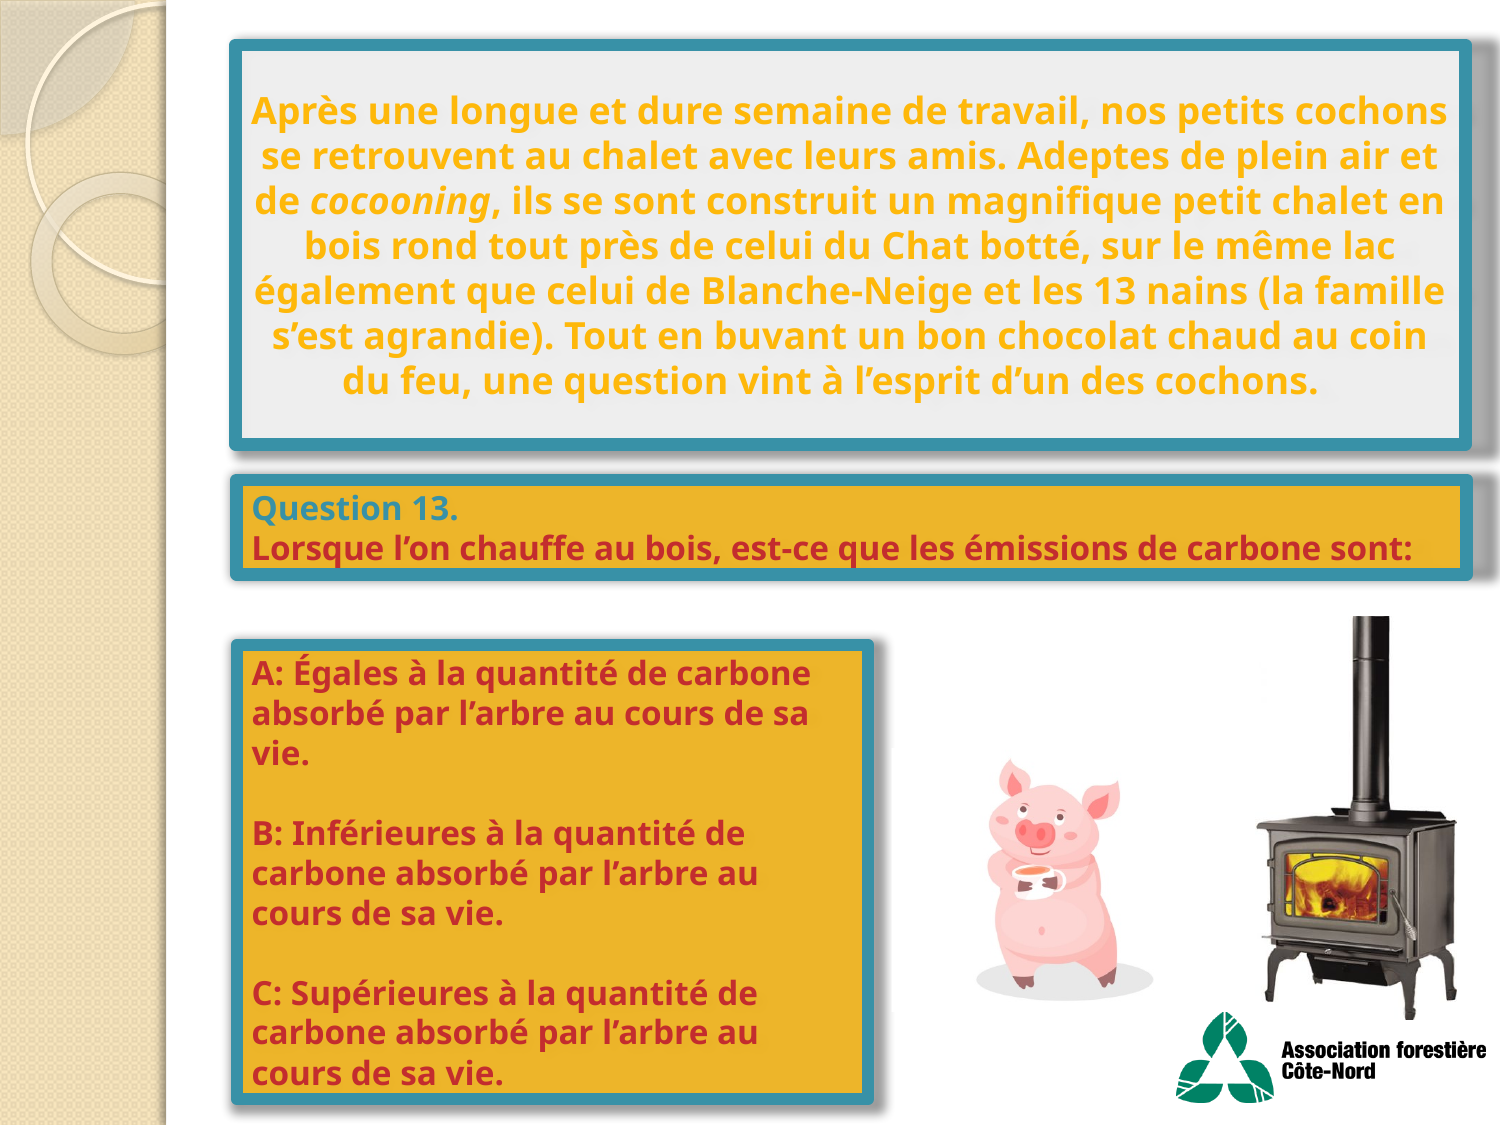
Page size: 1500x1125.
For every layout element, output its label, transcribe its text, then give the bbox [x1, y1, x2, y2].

text_box Question 13. Lorsque l’on chauffe au bois, est-ce que les émissions de carbone sont: [236, 479, 1467, 575]
picture [891, 615, 1486, 1103]
text_box A: Égales à la quantité de carbone absorbé par l’arbre au cours de sa vie. B: Inférieures à la quantité de carbone absorbé par l’arbre au cours de sa vie. C: Supérieures à la quantité de carbone absorbé par l’arbre au cours de sa vie. [236, 645, 869, 1099]
title Après une longue et dure semaine de travail, nos petits cochons se retrouvent au chalet avec leurs amis. Adeptes de plein air et de cocooning, ils se sont construit un magnifique petit chalet en bois rond tout près de celui du Chat botté, sur le même lac également que celui de Blanche-Neige et les 13 nains (la famille s’est agrandie). Tout en buvant un bon chocolat chaud au coin du feu, une question vint à l’esprit d’un des cochons. [235, 45, 1466, 445]
